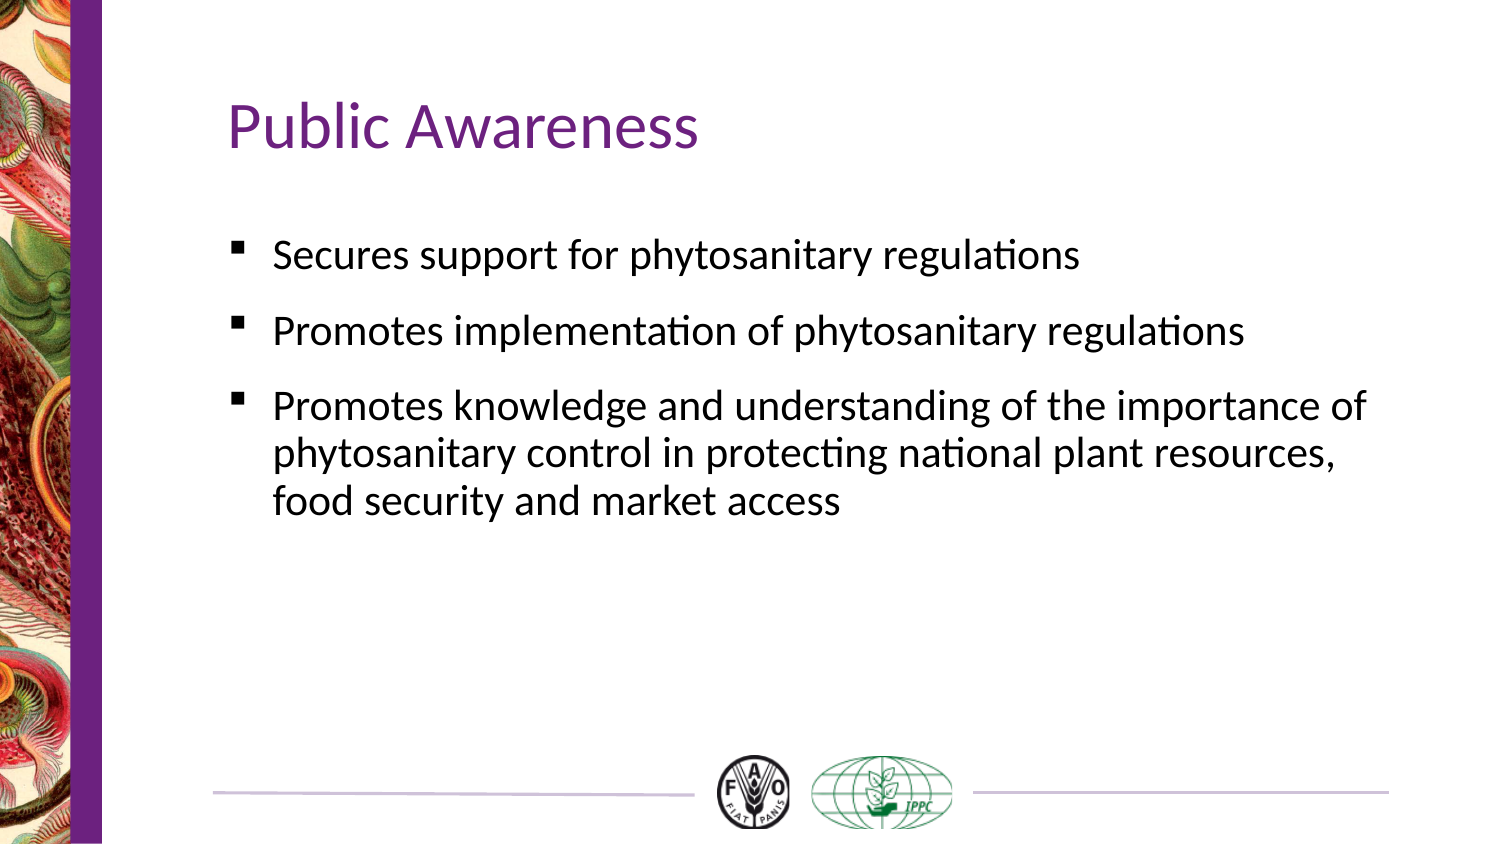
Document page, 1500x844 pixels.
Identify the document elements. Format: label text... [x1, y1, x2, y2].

picture [0, 0, 70, 844]
title Public Awareness [213, 44, 1390, 208]
list Secures support for phytosanitary regulations Promotes implementation of phytosanitary regulations Promotes knowledge and understanding of the importance of phytosanitary control in protecting national plant resources, food security and market access [213, 224, 1390, 737]
